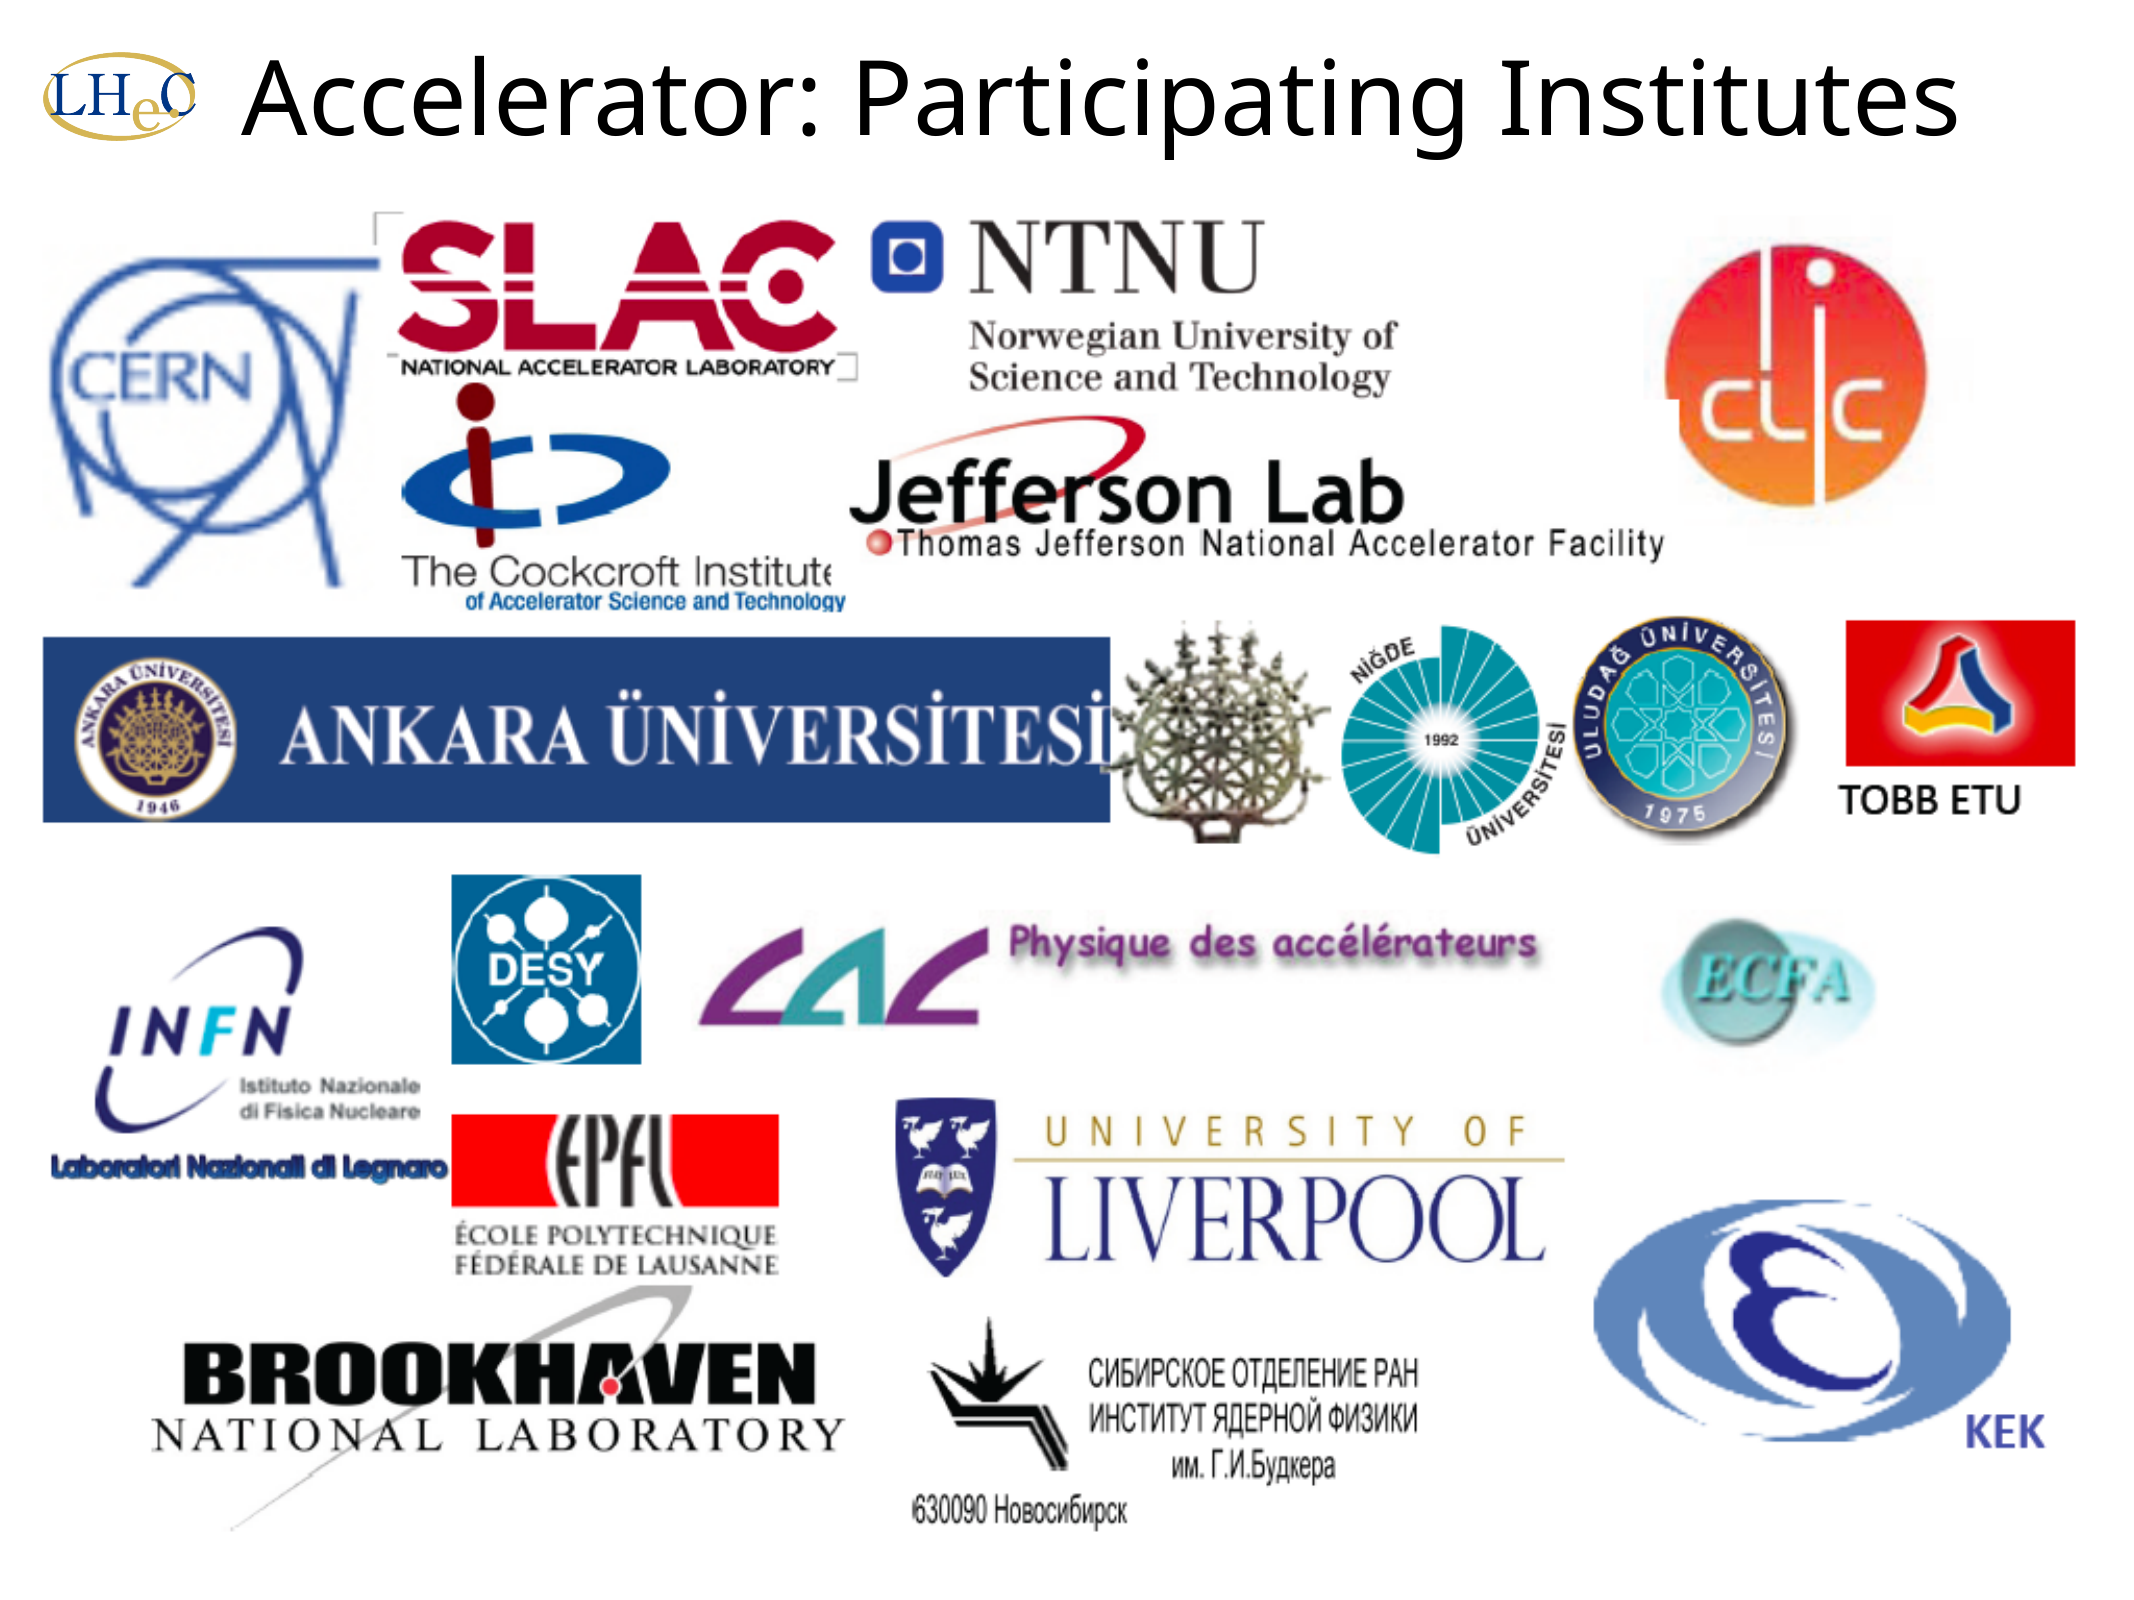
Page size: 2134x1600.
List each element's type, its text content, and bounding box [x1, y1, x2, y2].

picture [41, 43, 197, 143]
text_box Accelerator: Participating Institutes [241, 27, 2023, 161]
picture [28, 203, 2105, 1536]
